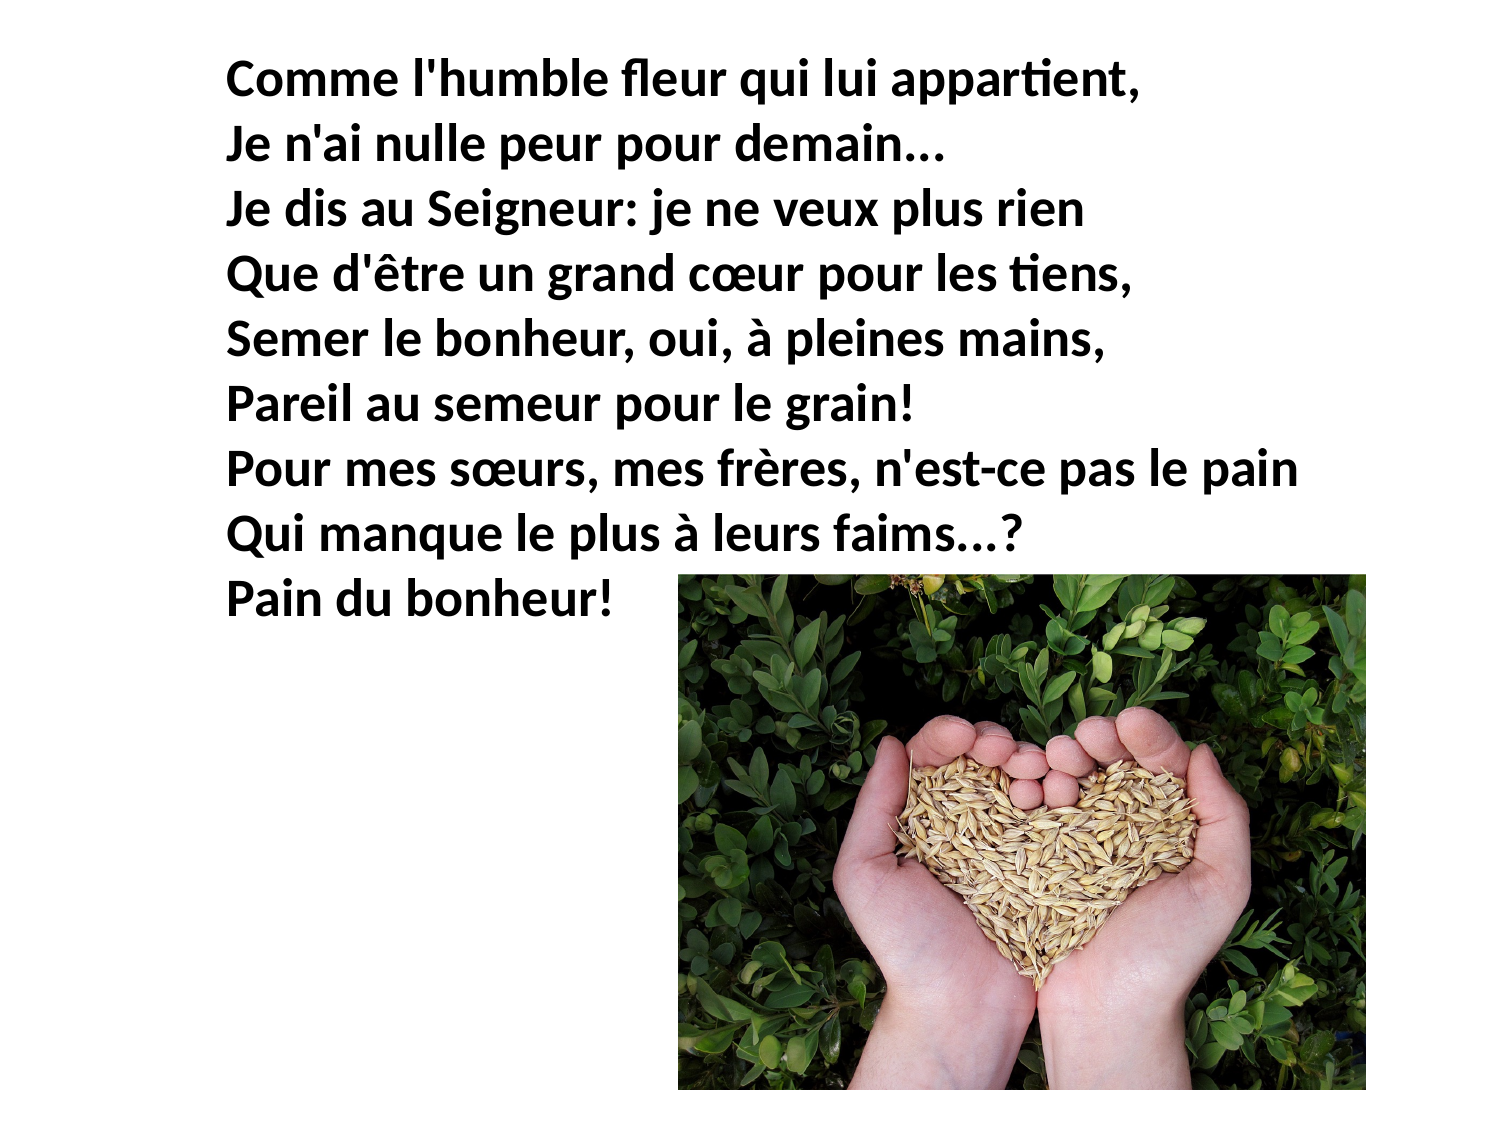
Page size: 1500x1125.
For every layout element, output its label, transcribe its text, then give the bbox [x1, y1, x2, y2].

text_box Comme l'humble fleur qui lui appartient, Je n'ai nulle peur pour demain... Je dis au Seigneur: je ne veux plus rien Que d'être un grand cœur pour les tiens, Semer le bonheur, oui, à pleines mains, Pareil au semeur pour le grain! Pour mes sœurs, mes frères, n'est-ce pas le pain Qui manque le plus à leurs faims...? Pain du bonheur! [211, 34, 1337, 635]
picture [678, 574, 1366, 1090]
